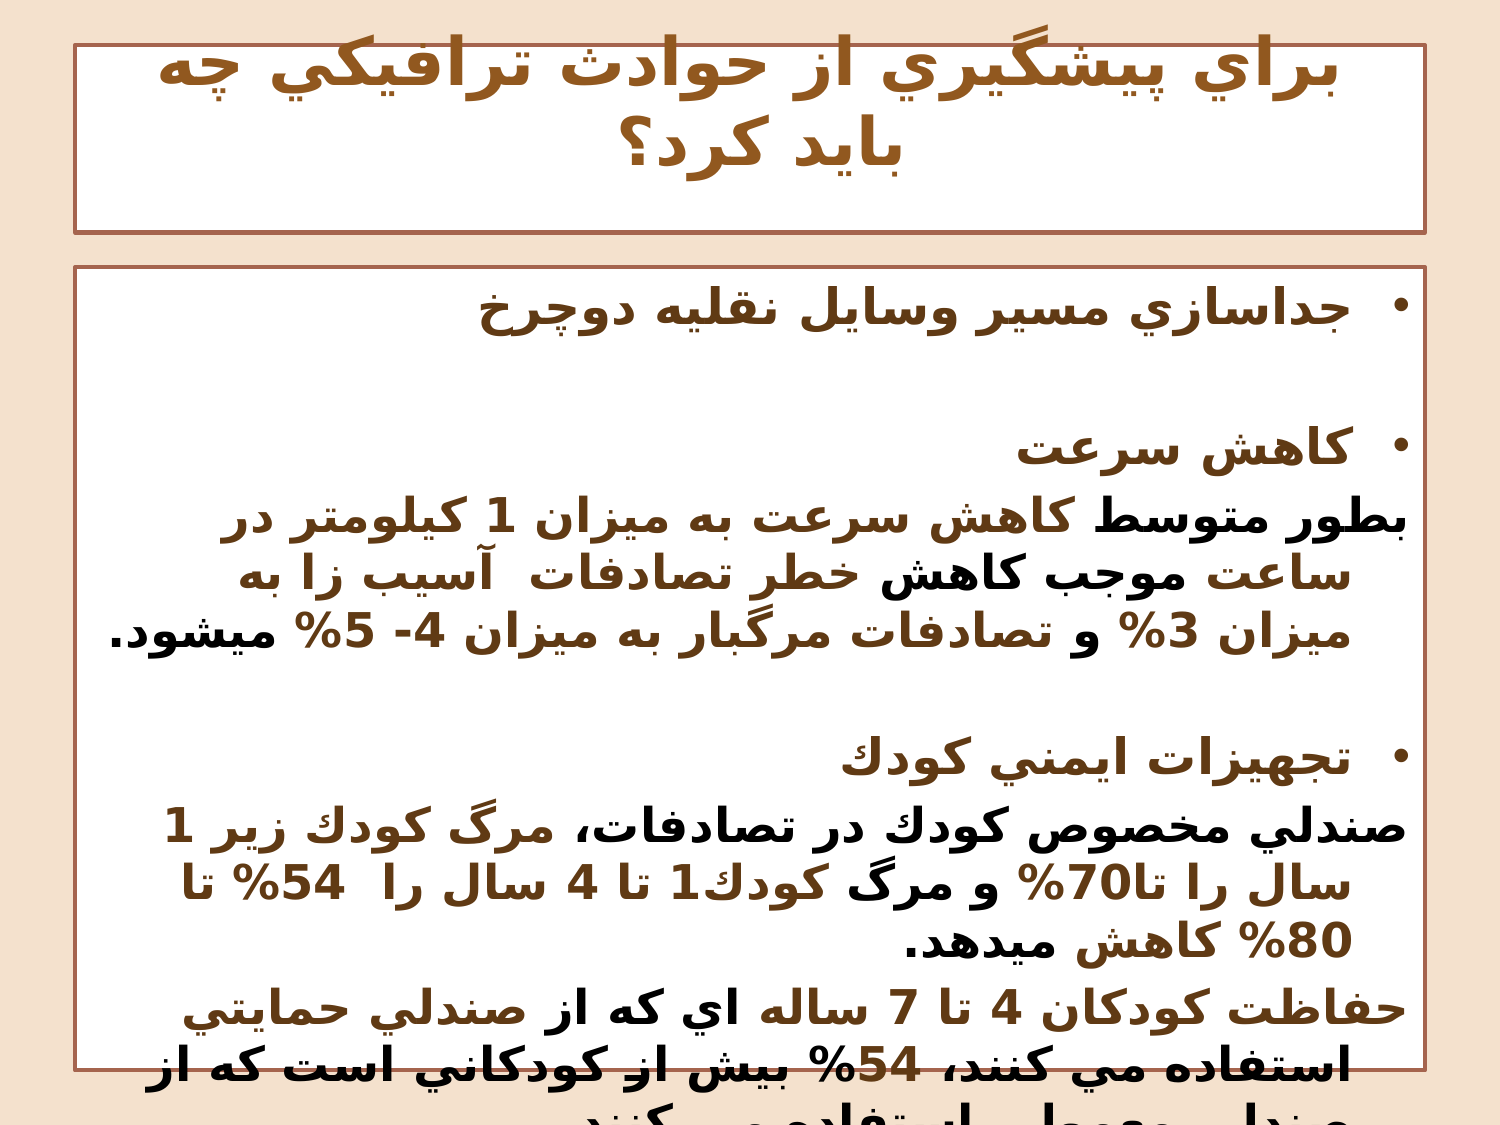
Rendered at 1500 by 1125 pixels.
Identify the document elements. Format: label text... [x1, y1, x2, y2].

title براي پيشگيري از حوادث ترافيكي چه بايد كرد؟ [73, 43, 1427, 235]
list جداسازي مسير وسايل نقليه دوچرخ كاهش سرعت بطور متوسط كاهش سرعت به ميزان 1 كيلومتر در ساعت موجب كاهش خطر تصادفات آسيب زا به ميزان 3% و تصادفات مرگبار به ميزان 4- 5% ميشود. تجهيزات ايمني كودك صندلي مخصوص كودك در تصادفات، مرگ كودك زير 1 سال را تا70% و مرگ كودك1 تا 4 سال را 54% تا 80% كاهش ميدهد. حفاظت كودكان 4 تا 7 ساله اي كه از صندلي حمايتي استفاده مي كنند، 54% بيش از كودكاني است كه از صندلي معمولي استفاده مي كنند. [73, 265, 1427, 1072]
